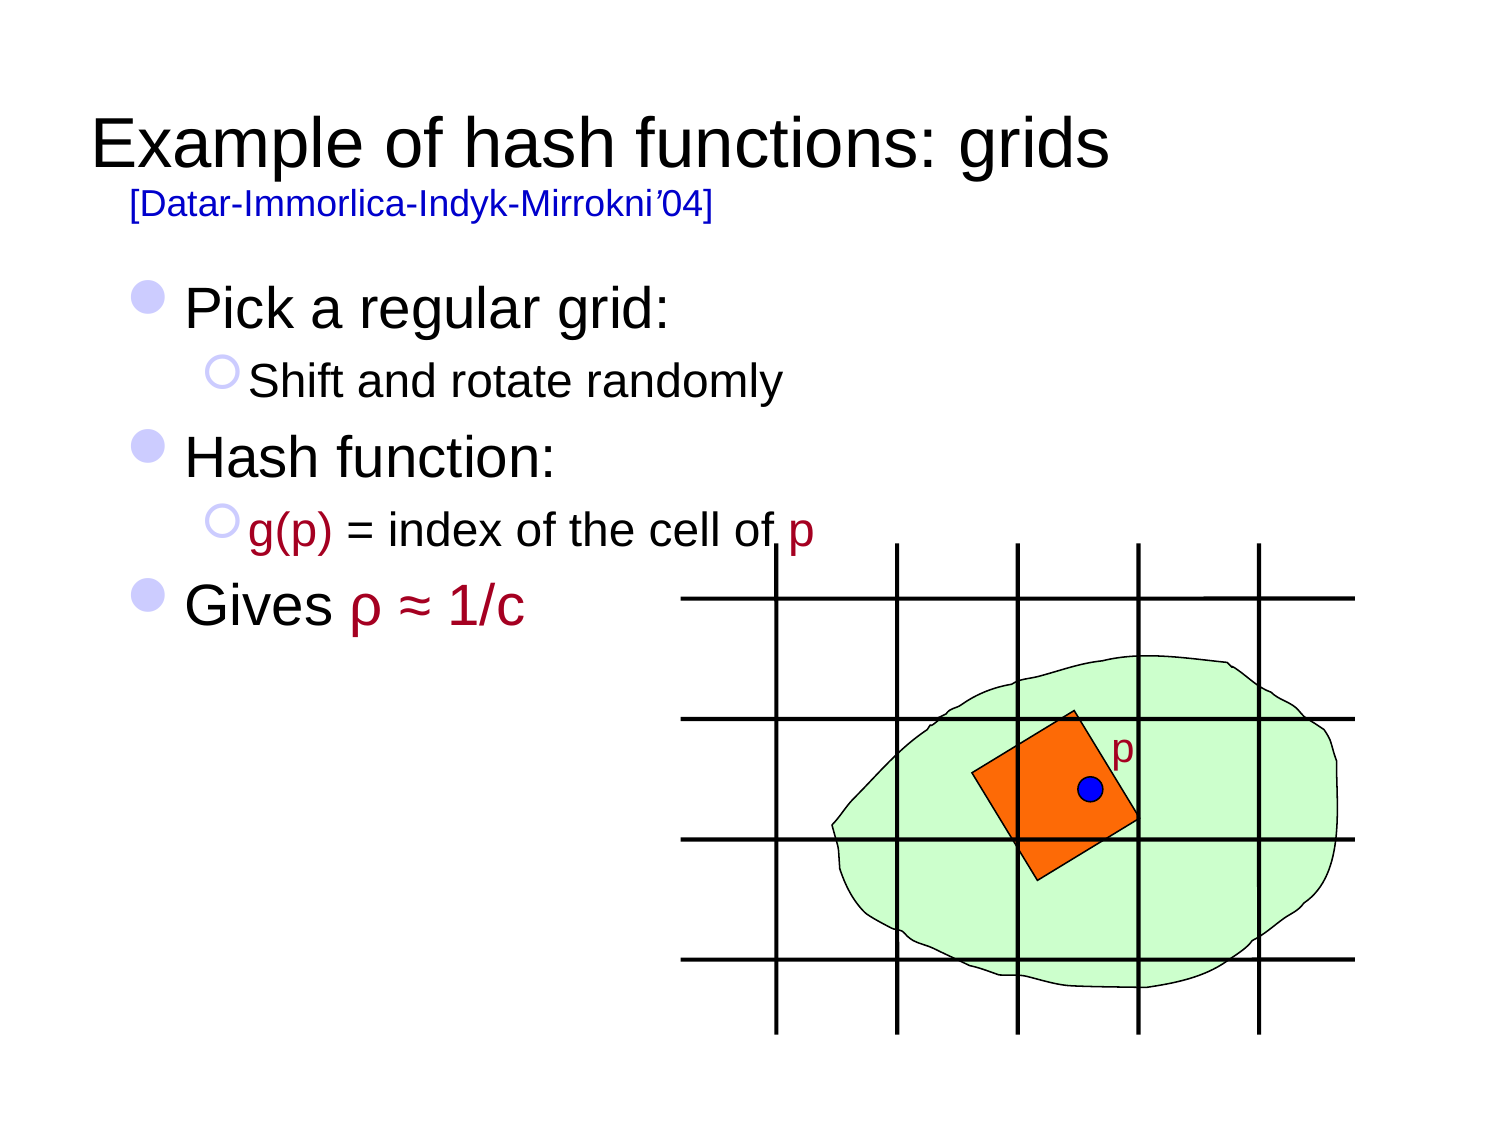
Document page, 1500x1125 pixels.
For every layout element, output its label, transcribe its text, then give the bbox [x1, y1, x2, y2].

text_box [680, 543, 1356, 1035]
title Example of hash functions: grids [75, 45, 1425, 233]
list Pick a regular grid: Shift and rotate randomly Hash function: g(p) = index of the cell of p Gives ρ ≈ 1/c [110, 262, 944, 1058]
text_box [Datar-Immorlica-Indyk-Mirrokni’04] [114, 171, 729, 232]
